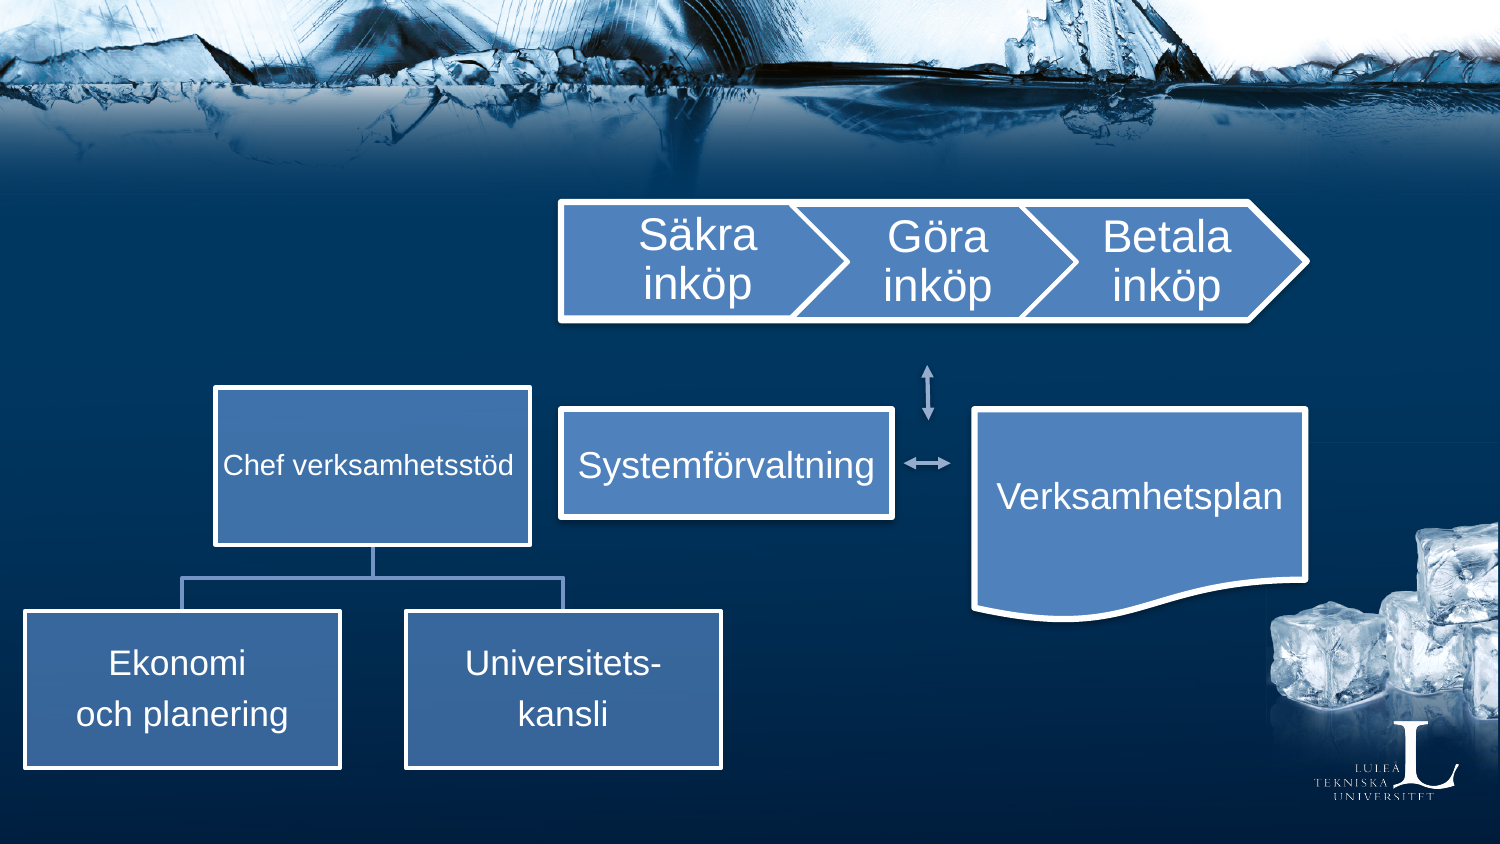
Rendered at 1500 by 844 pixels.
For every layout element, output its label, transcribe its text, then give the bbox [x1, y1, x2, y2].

text_box Verksamhetsplan [971, 439, 1309, 623]
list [24, 363, 722, 793]
text_box Systemförvaltning [726, 441, 895, 520]
picture [0, 0, 1500, 844]
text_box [561, 90, 1307, 434]
